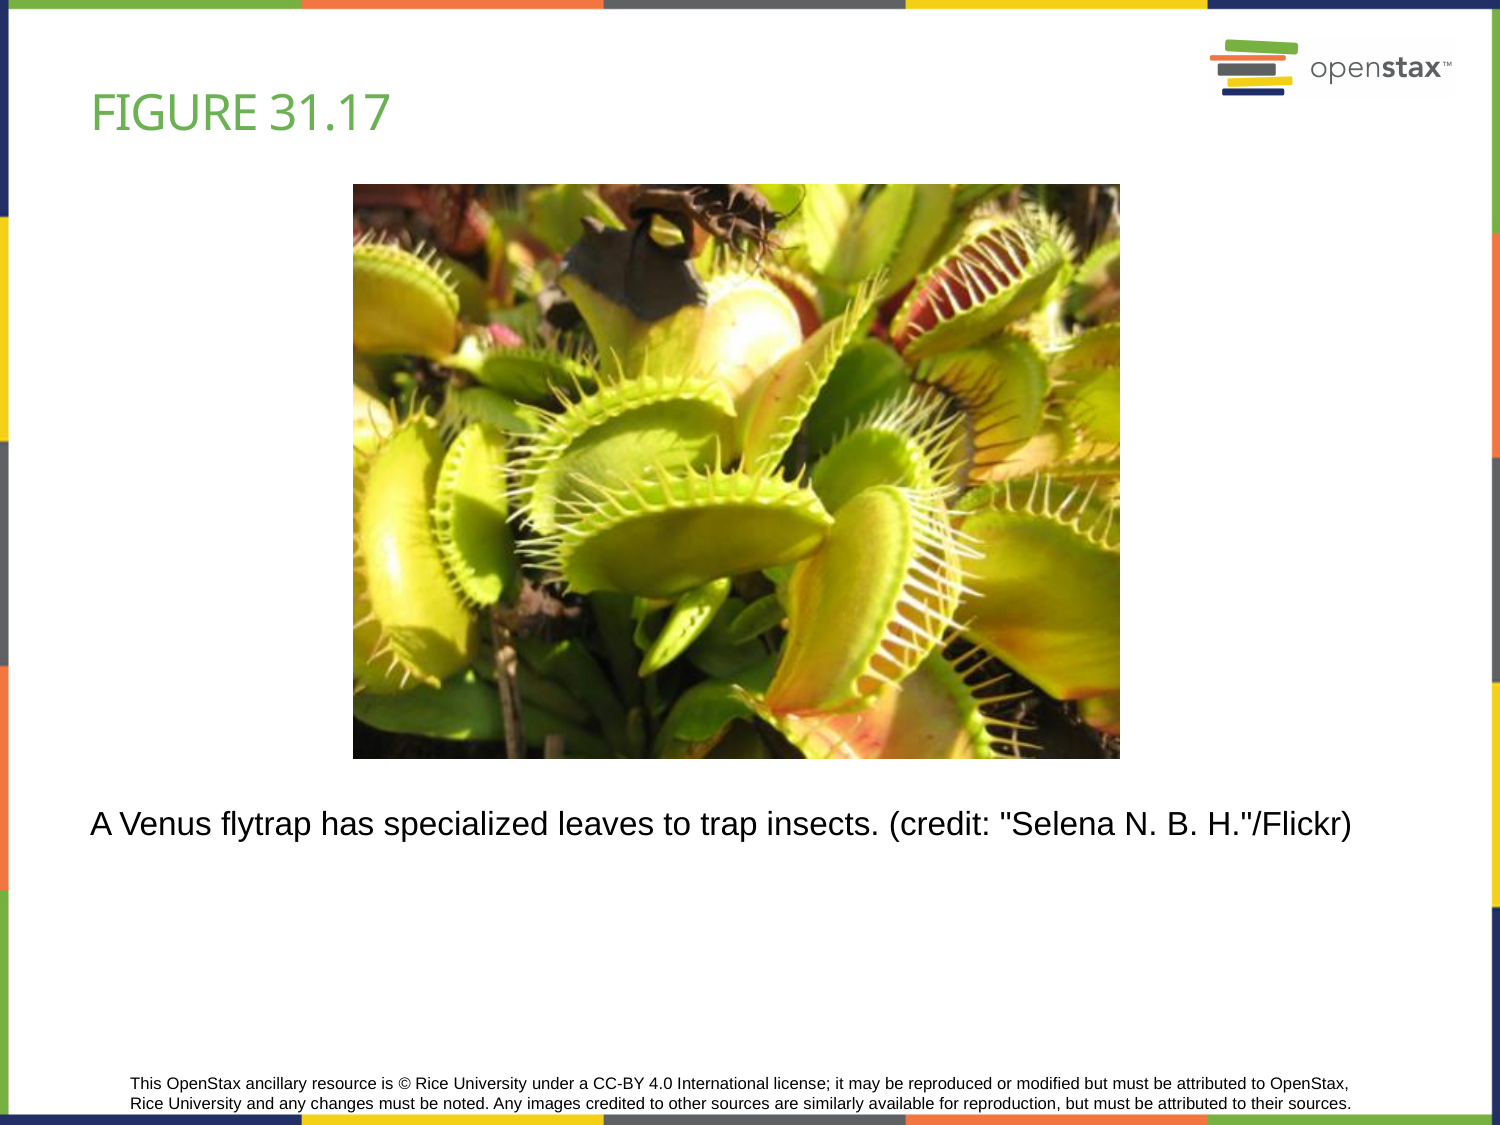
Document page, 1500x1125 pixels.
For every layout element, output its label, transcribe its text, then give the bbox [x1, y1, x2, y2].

footer This OpenStax ancillary resource is © Rice University under a CC-BY 4.0 International license; it may be reproduced or modified but must be attributed to OpenStax, Rice University and any changes must be noted. Any images credited to other sources are similarly available for reproduction, but must be attributed to their sources. [115, 1065, 1398, 1112]
picture [0, 0, 1500, 1125]
title Figure 31.17 [75, 39, 1398, 148]
list A Venus flytrap has specialized leaves to trap insects. (credit: "Selena N. B. H."/Flickr) [75, 794, 1398, 986]
